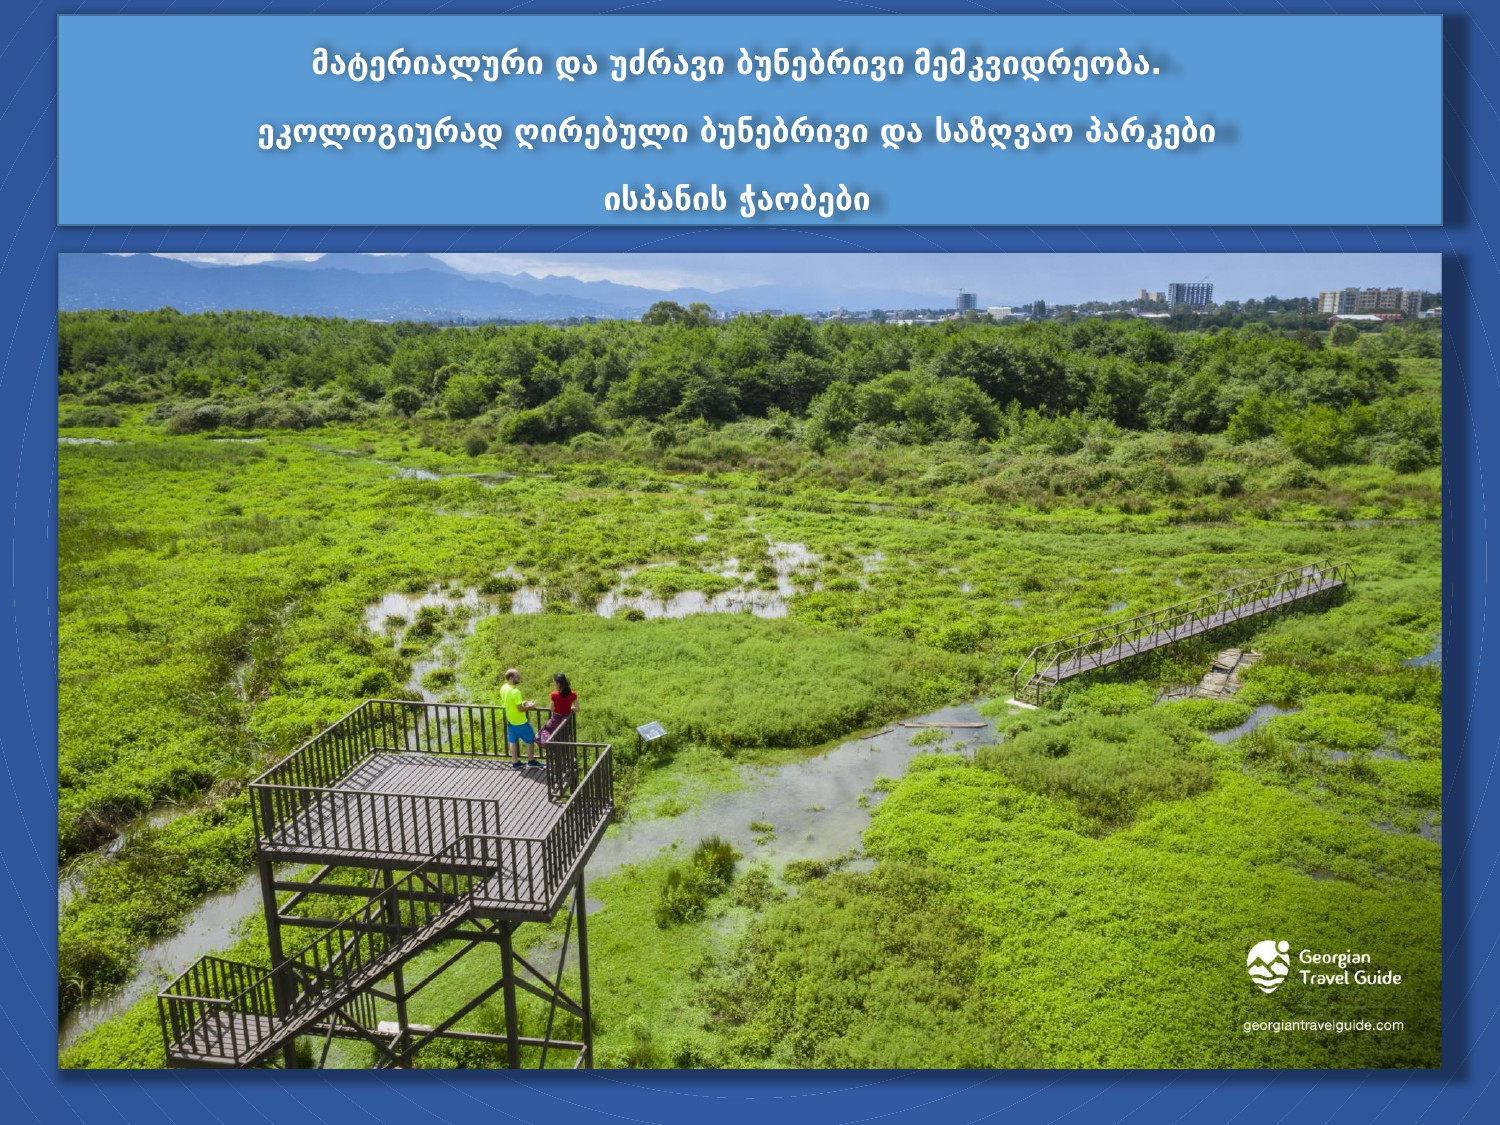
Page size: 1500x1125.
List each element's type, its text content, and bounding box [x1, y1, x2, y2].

text_box მატერიალური და უძრავი ბუნებრივი მემკვიდრეობა. ეკოლოგიურად ღირებული ბუნებრივი და საზღვაო პარკები ისპანის ჭაობები [91, 39, 1384, 225]
picture [58, 253, 1442, 1069]
text_box [57, 14, 1443, 226]
